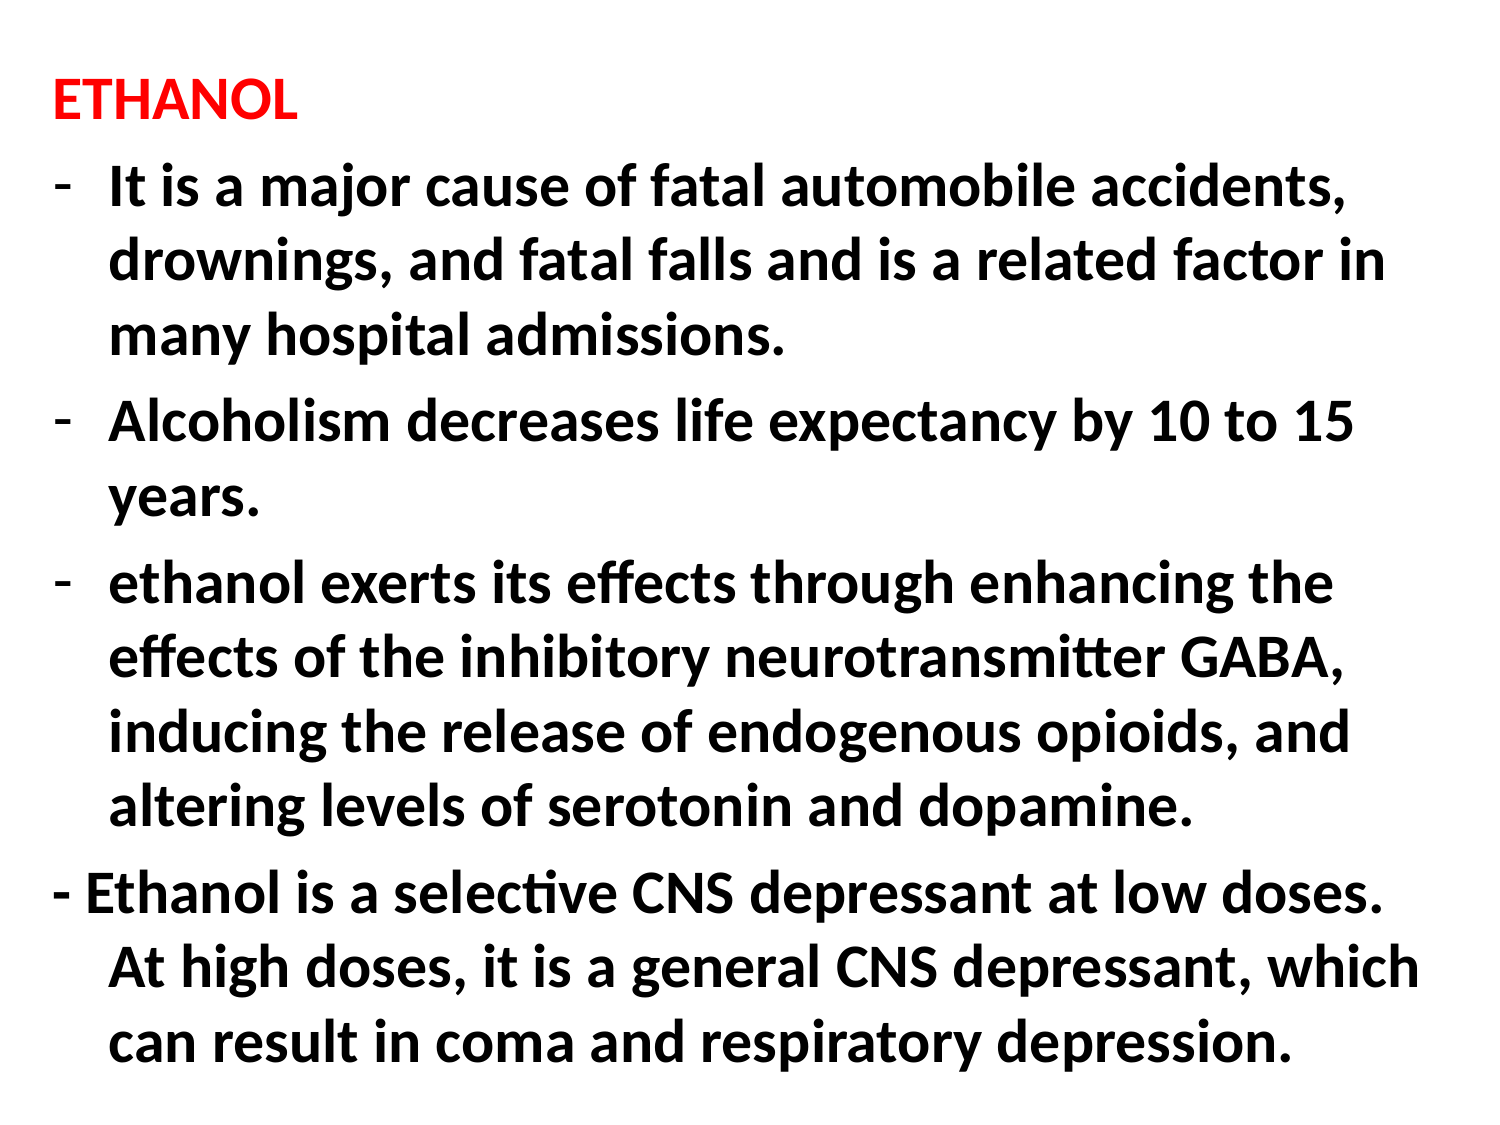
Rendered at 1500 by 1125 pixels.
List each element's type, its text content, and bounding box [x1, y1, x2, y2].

list ETHANOL It is a major cause of fatal automobile accidents, drownings, and fatal falls and is a related factor in many hospital admissions. Alcoholism decreases life expectancy by 10 to 15 years. ethanol exerts its effects through enhancing the effects of the inhibitory neurotransmitter GABA, inducing the release of endogenous opioids, and altering levels of serotonin and dopamine. - Ethanol is a selective CNS depressant at low doses. At high doses, it is a general CNS depressant, which can result in coma and respiratory depression. [37, 50, 1463, 1100]
